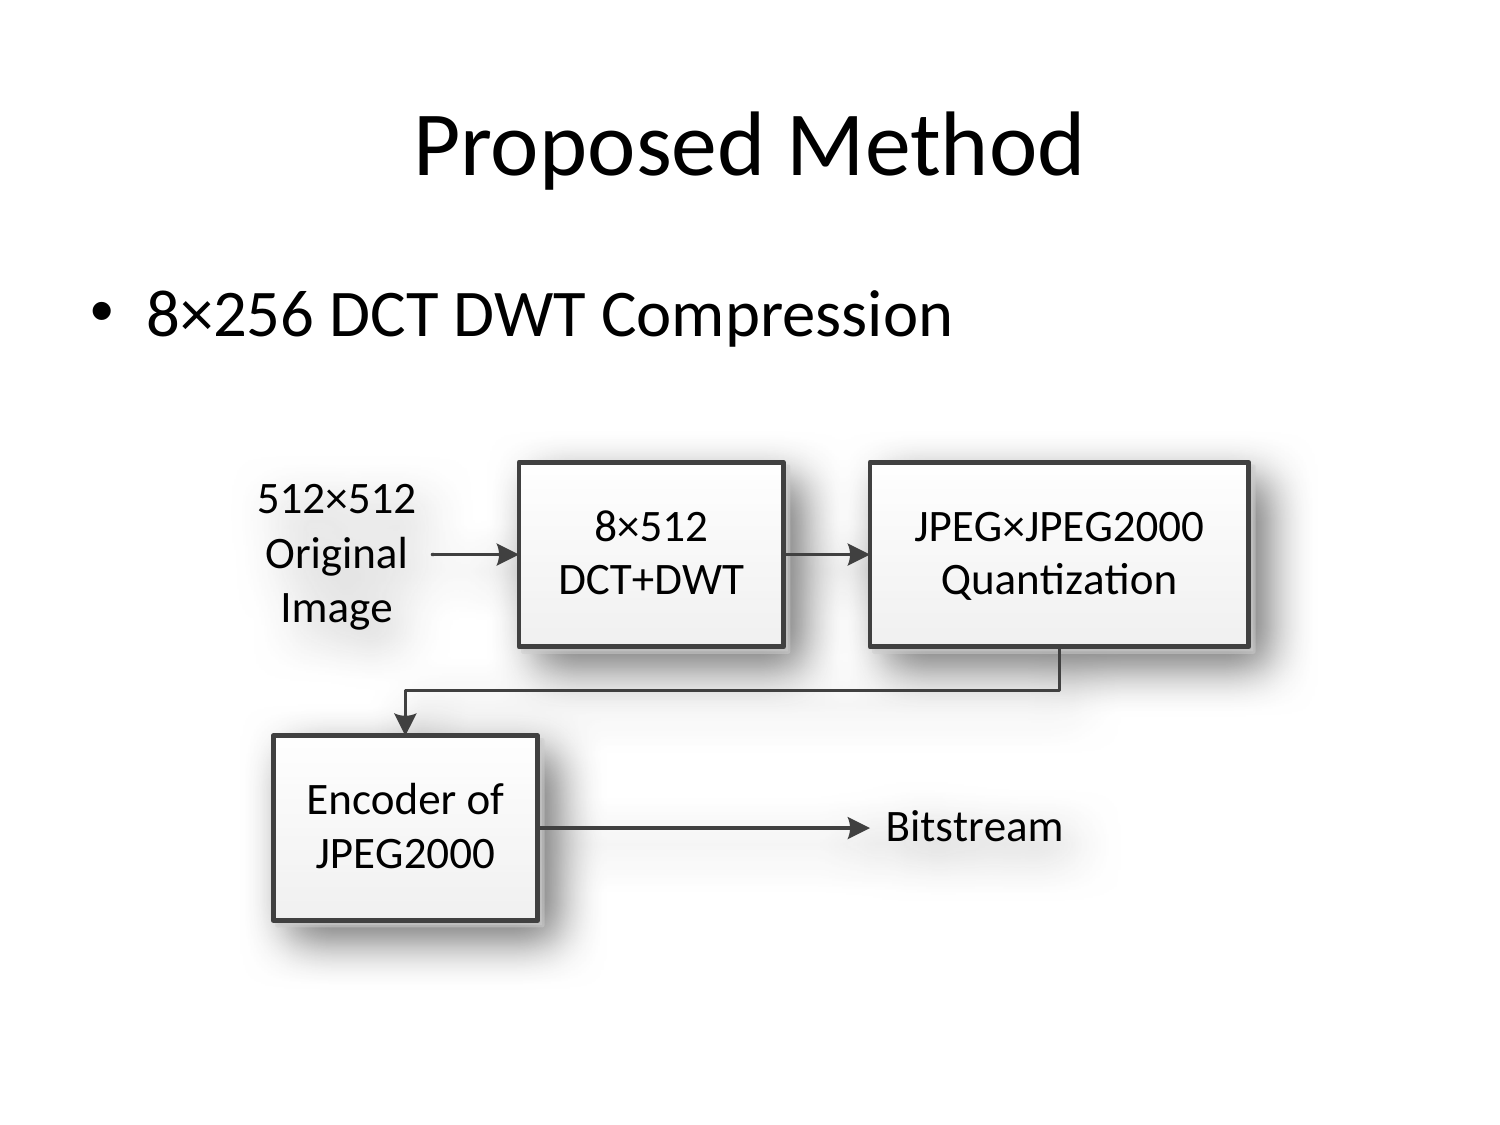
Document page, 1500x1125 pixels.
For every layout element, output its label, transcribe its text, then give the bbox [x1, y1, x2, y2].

title Proposed Method [75, 45, 1425, 233]
list 8×256 DCT DWT Compression [75, 262, 1425, 1005]
picture [253, 455, 1260, 932]
